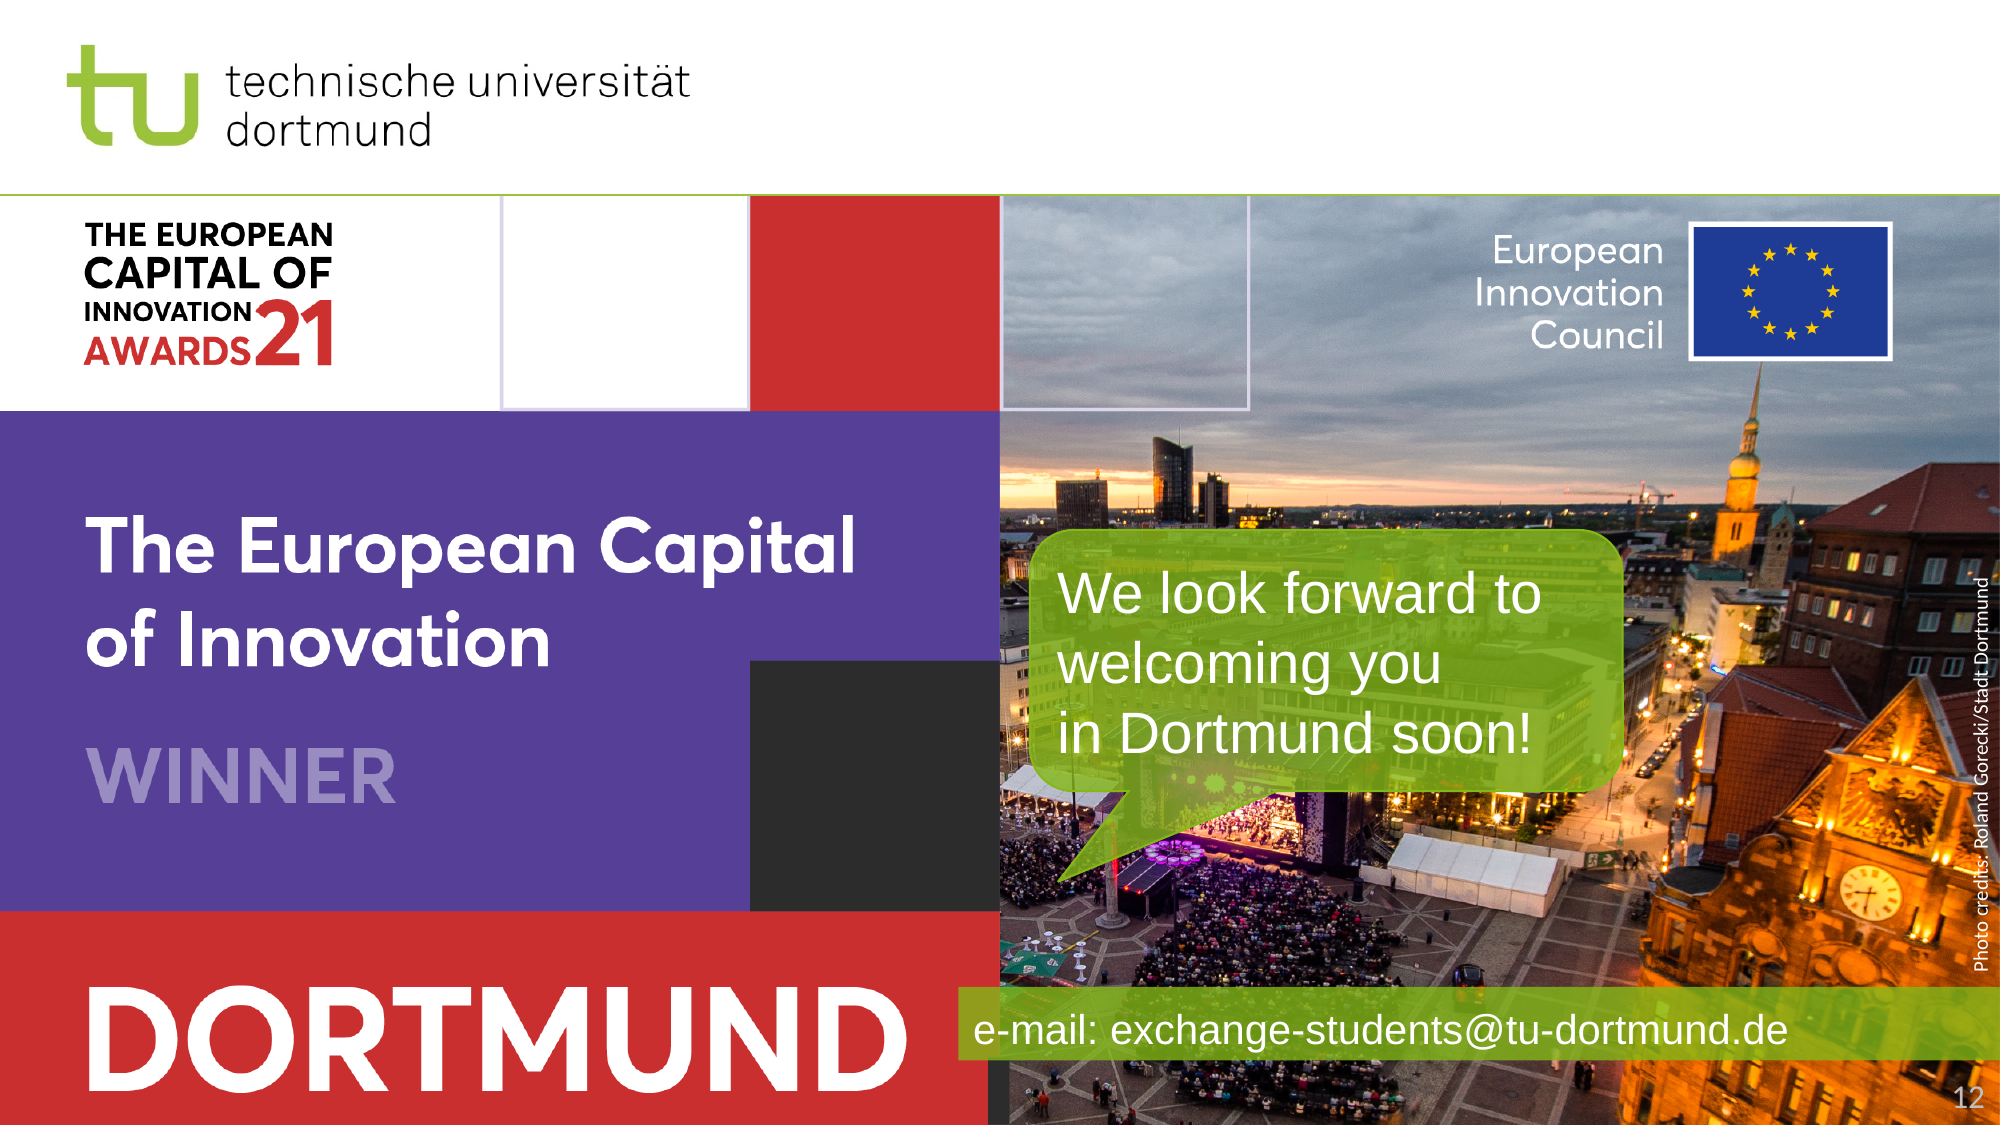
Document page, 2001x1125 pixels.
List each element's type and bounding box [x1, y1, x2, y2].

picture [0, 195, 2000, 1125]
picture [21, 0, 745, 194]
